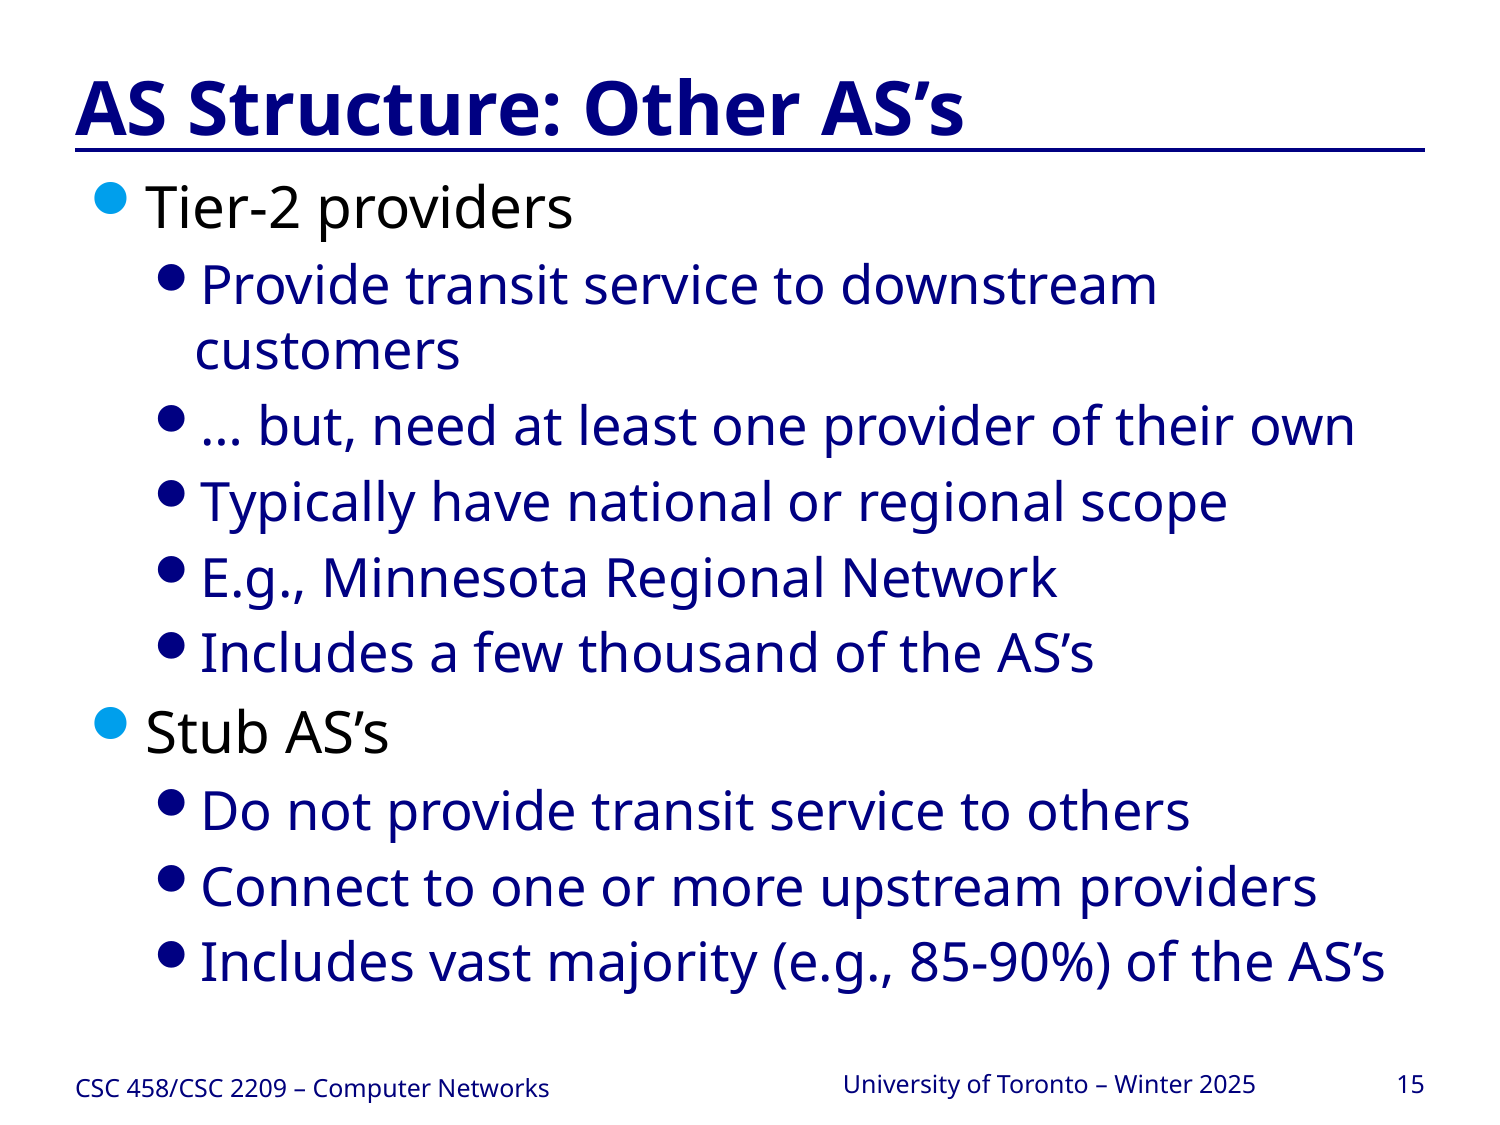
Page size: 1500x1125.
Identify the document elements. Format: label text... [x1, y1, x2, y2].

slide_number CSC 458/CSC 2209 – Computer Networks [75, 1042, 800, 1103]
footer University of Toronto – Winter 2025 [812, 1042, 1288, 1103]
title AS Structure: Other AS’s [75, 50, 1425, 150]
list Tier-2 providers Provide transit service to downstream customers … but, need at least one provider of their own Typically have national or regional scope E.g., Minnesota Regional Network Includes a few thousand of the AS’s Stub AS’s Do not provide transit service to others Connect to one or more upstream providers Includes vast majority (e.g., 85-90%) of the AS’s [75, 162, 1425, 1038]
slide_number 15 [1299, 1042, 1425, 1103]
